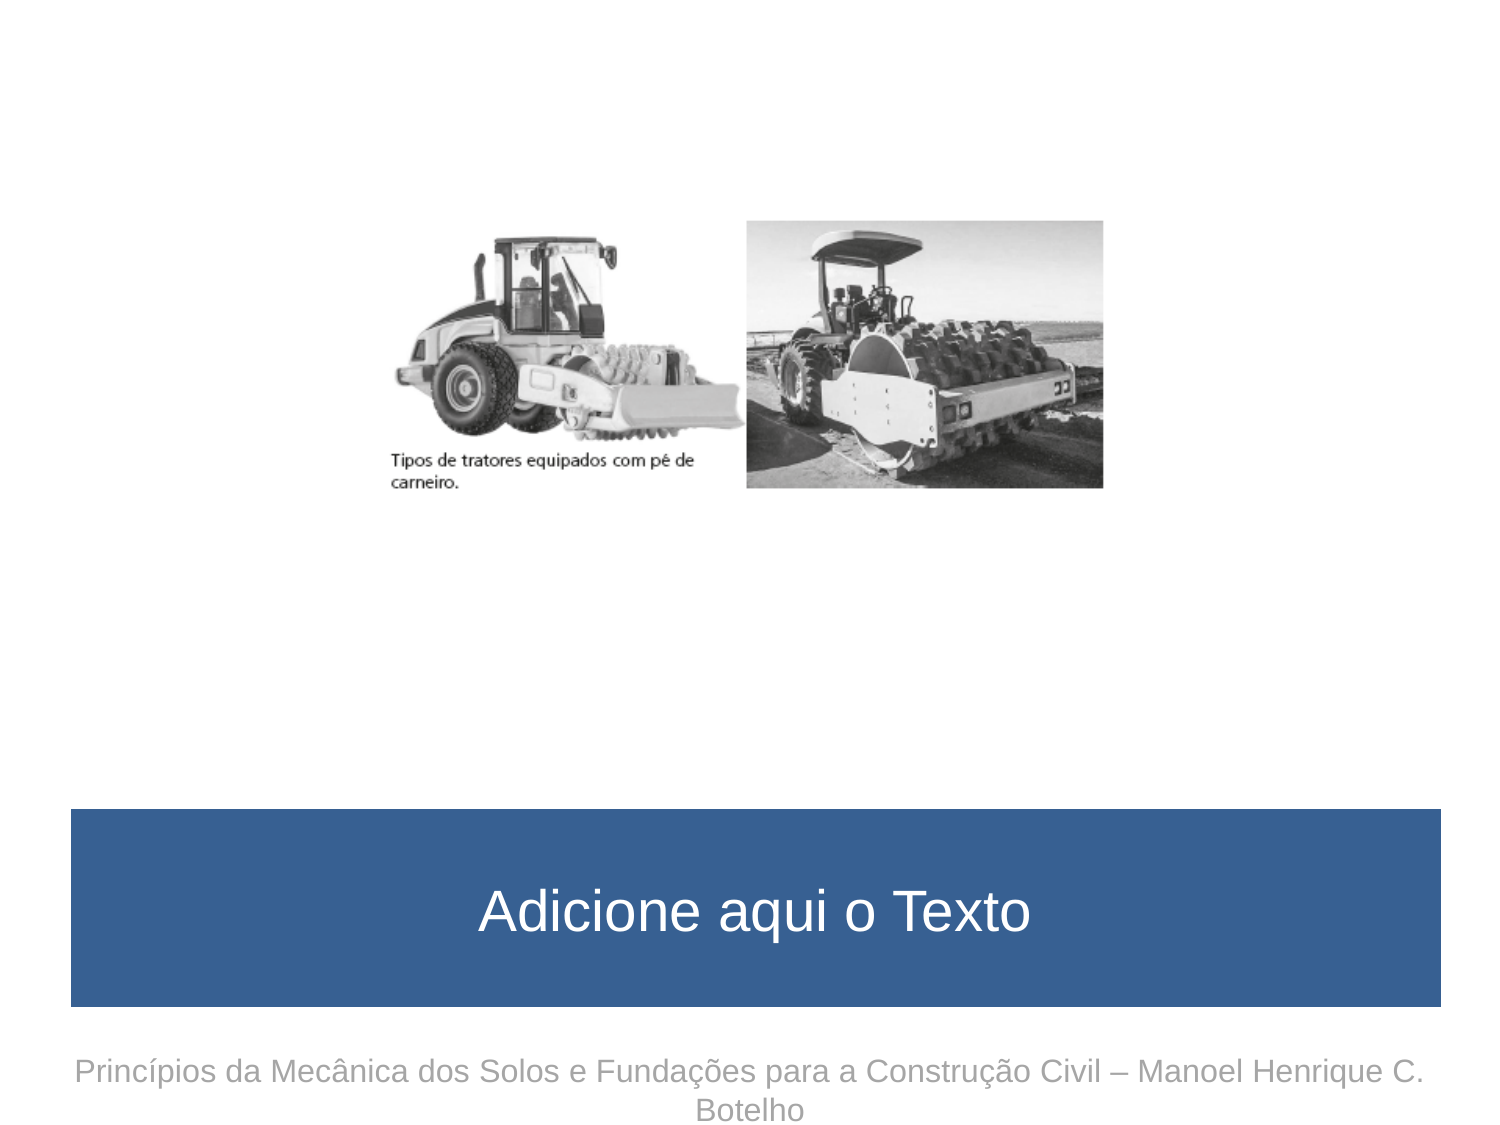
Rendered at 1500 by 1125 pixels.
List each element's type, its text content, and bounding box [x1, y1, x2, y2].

text_box Adicione aqui o Texto [70, 808, 1442, 1008]
picture [348, 195, 1116, 509]
footer Princípios da Mecânica dos Solos e Fundações para a Construção Civil – Manoel Henrique C. Botelho [0, 1042, 1500, 1103]
